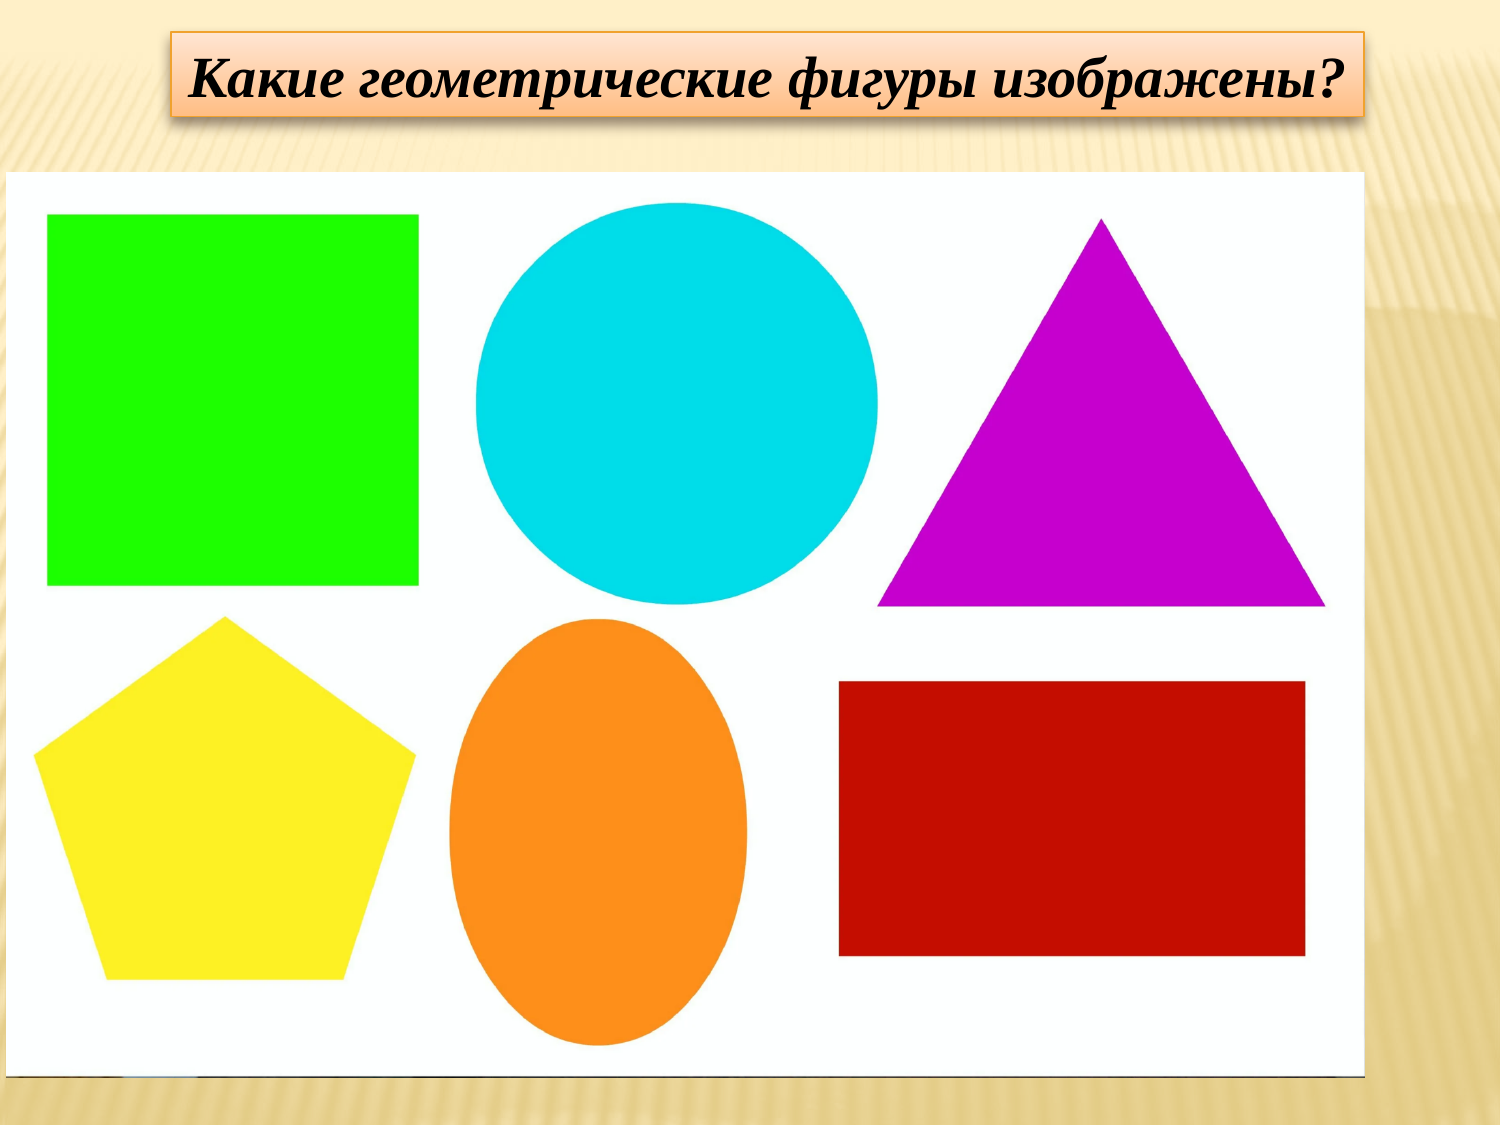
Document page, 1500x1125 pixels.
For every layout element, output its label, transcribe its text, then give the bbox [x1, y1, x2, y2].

text_box Какие геометрические фигуры изображены? [170, 31, 1365, 117]
picture [5, 172, 1365, 1079]
